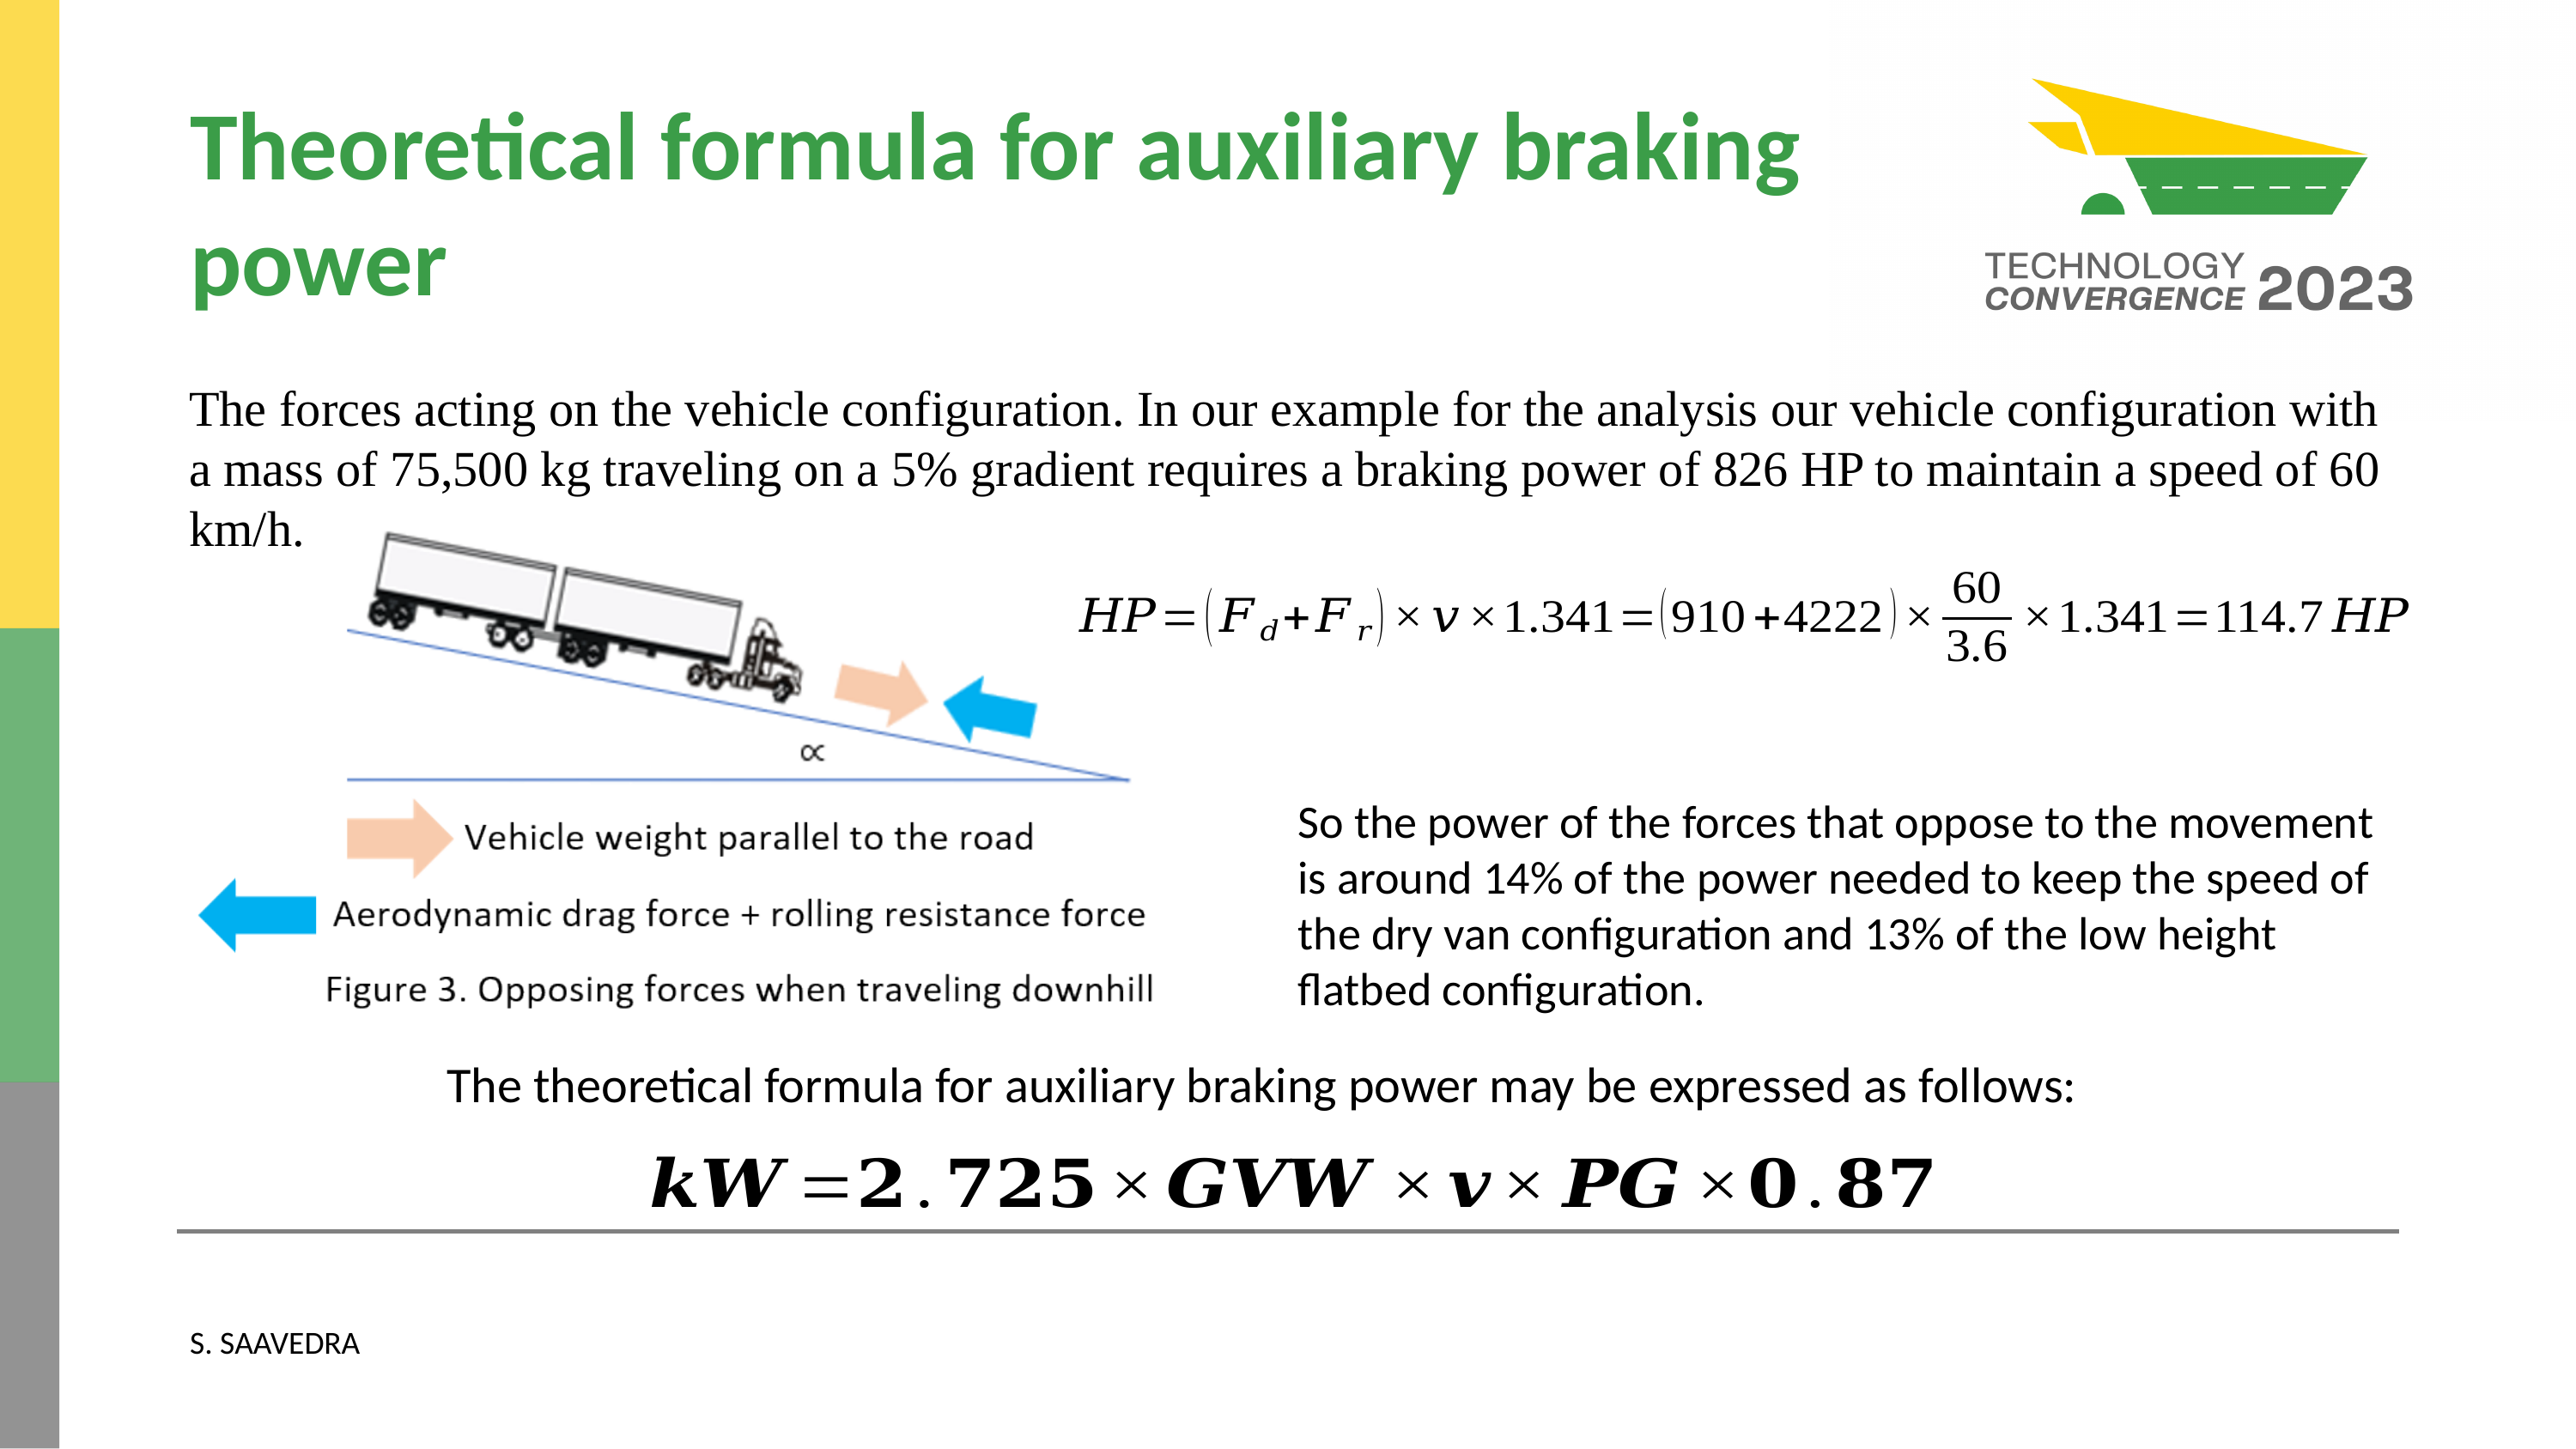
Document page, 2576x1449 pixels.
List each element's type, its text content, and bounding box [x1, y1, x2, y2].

text_box So the power of the forces that oppose to the movement is around 14% of the power needed to keep the speed of the dry van configuration and 13% of the low height flatbed configuration. [1285, 785, 2411, 1022]
text_box The theoretical formula for auxiliary braking power may be expressed as follows: [434, 1046, 2156, 1119]
text_box The forces acting on the vehicle configuration. In our example for the analysis our vehicle configuration with a mass of 75,500 kg traveling on a 5% gradient requires a braking power of 826 HP to maintain a speed of 60 km/h. [176, 369, 2414, 562]
picture [176, 489, 1170, 1017]
picture [1829, 0, 2576, 421]
title Theoretical formula for auxiliary braking power [177, 76, 1937, 329]
